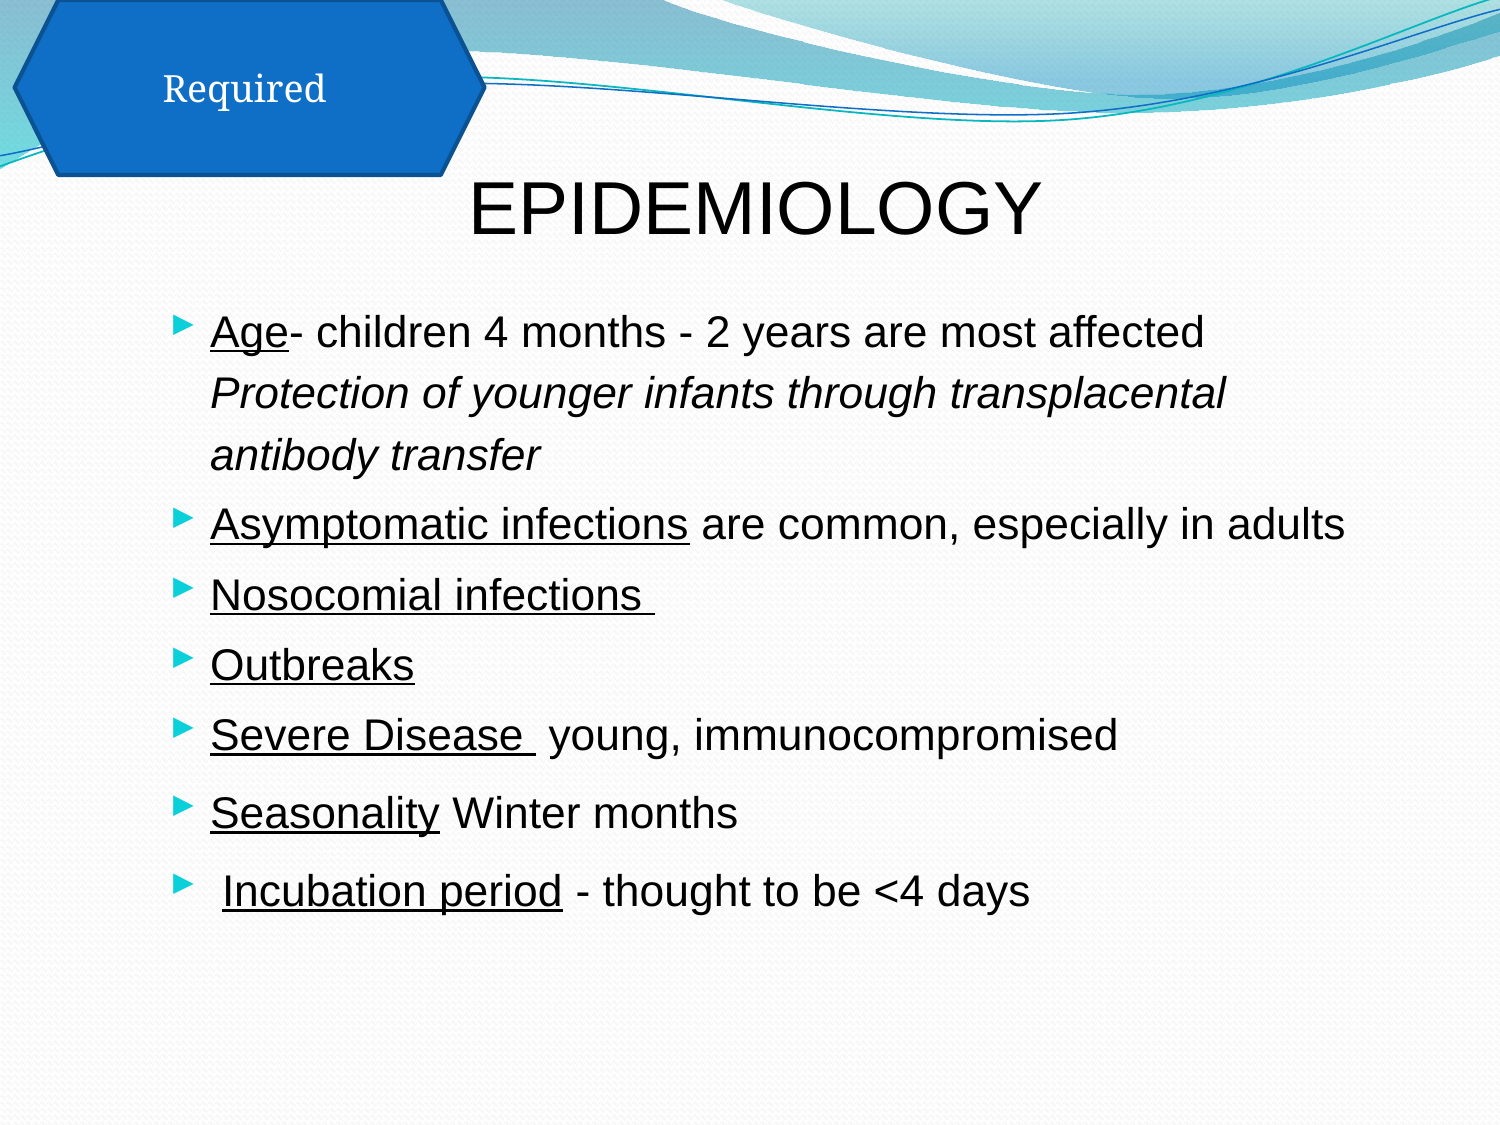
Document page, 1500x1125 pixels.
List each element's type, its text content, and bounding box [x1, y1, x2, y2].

text_box Required [12, 0, 487, 178]
list Age- children 4 months - 2 years are most affected Protection of younger infants through transplacental antibody transfer Asymptomatic infections are common, especially in adults Nosocomial infections Outbreaks Severe Disease young, immunocompromised Seasonality Winter months Incubation period - thought to be <4 days [137, 287, 1375, 950]
title EPIDEMIOLOGY [118, 137, 1394, 250]
